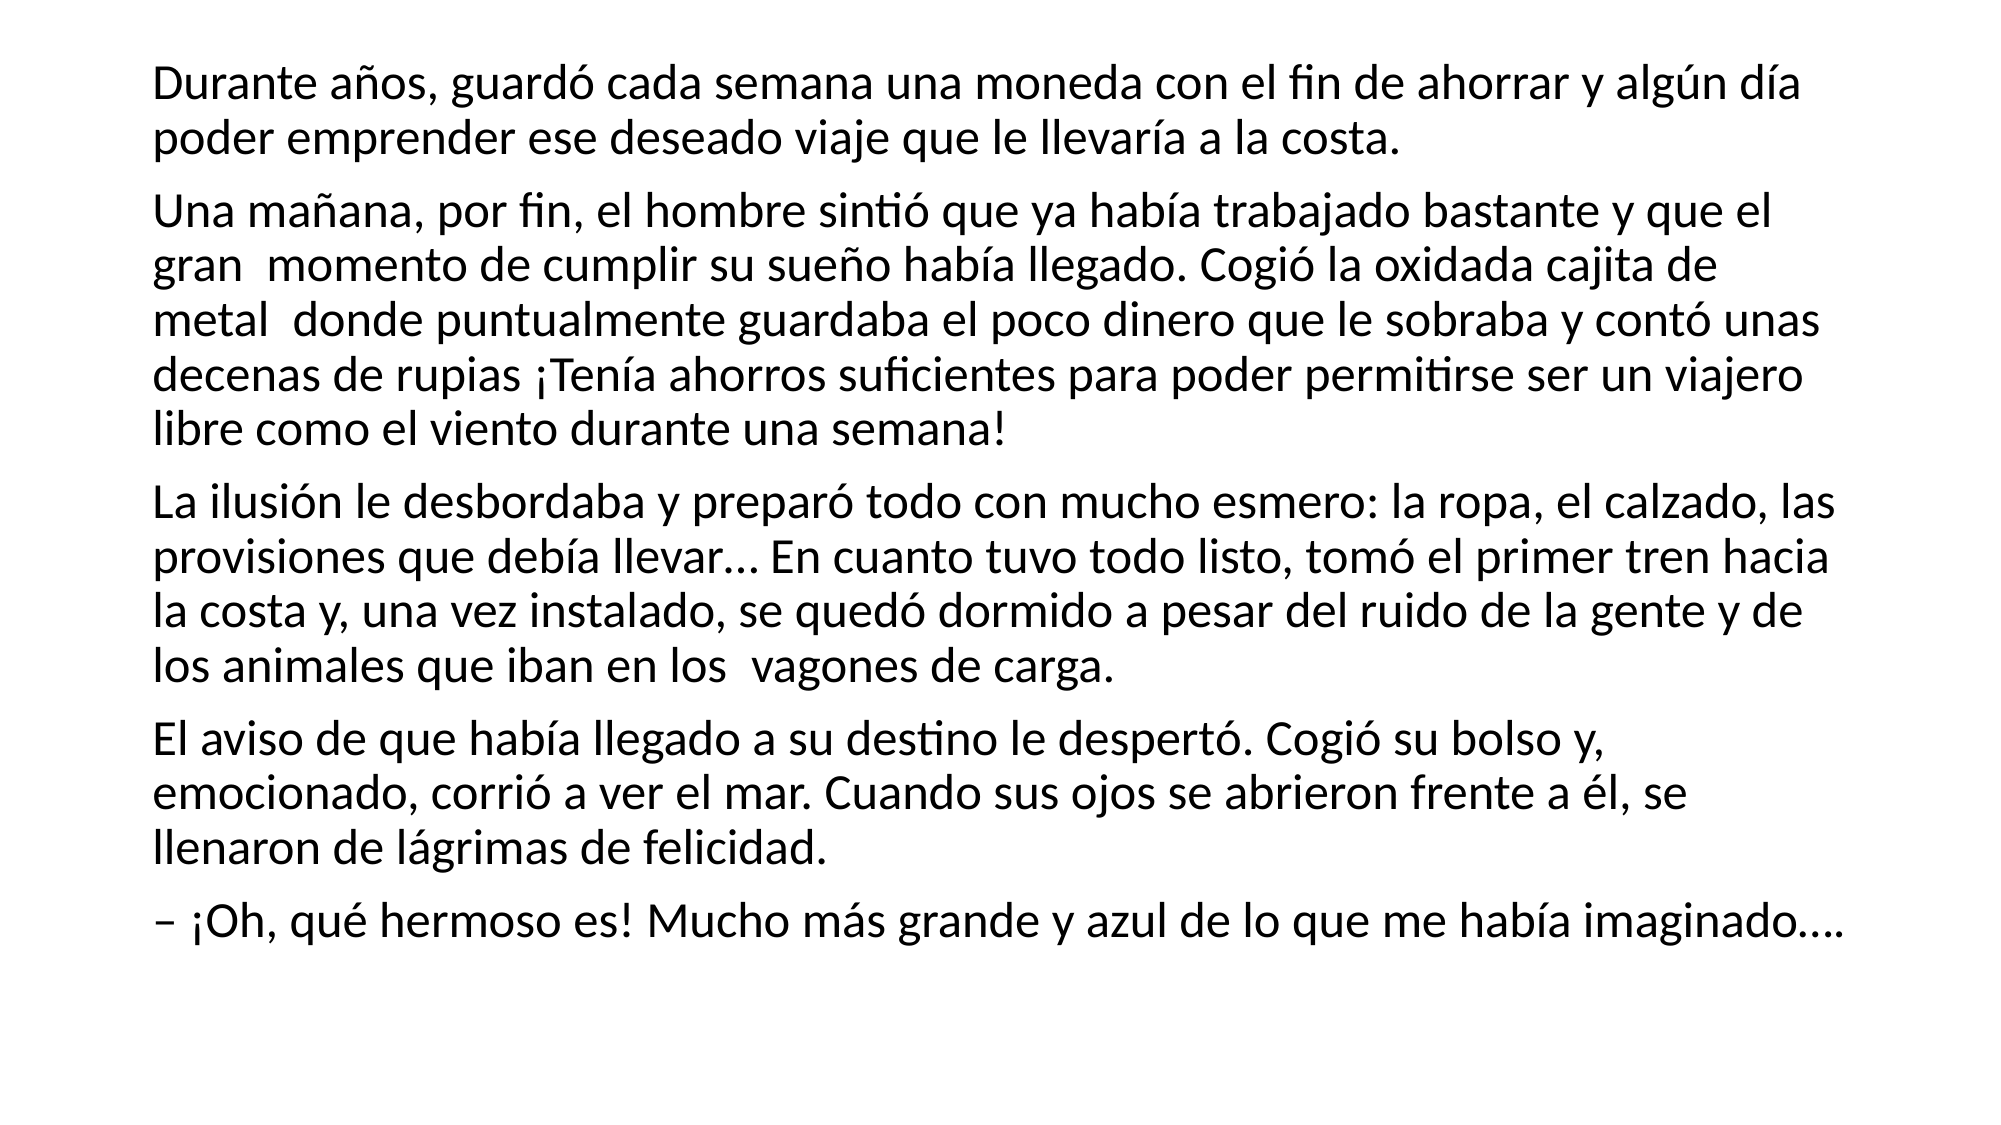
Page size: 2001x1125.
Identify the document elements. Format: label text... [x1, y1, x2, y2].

list Durante años, guardó cada semana una moneda con el fin de ahorrar y algún día poder emprender ese deseado viaje que le llevaría a la costa. Una mañana, por fin, el hombre sintió que ya había trabajado bastante y que el gran momento de cumplir su sueño había llegado. Cogió la oxidada cajita de metal donde puntualmente guardaba el poco dinero que le sobraba y contó unas decenas de rupias ¡Tenía ahorros suficientes para poder permitirse ser un viajero libre como el viento durante una semana! La ilusión le desbordaba y preparó todo con mucho esmero: la ropa, el calzado, las provisiones que debía llevar… En cuanto tuvo todo listo, tomó el primer tren hacia la costa y, una vez instalado, se quedó dormido a pesar del ruido de la gente y de los animales que iban en los vagones de carga. El aviso de que había llegado a su destino le despertó. Cogió su bolso y, emocionado, corrió a ver el mar. Cuando sus ojos se abrieron frente a él, se llenaron de lágrimas de felicidad. – ¡Oh, qué hermoso es! Mucho más grande y azul de lo que me había imaginado…. [137, 48, 1863, 1014]
